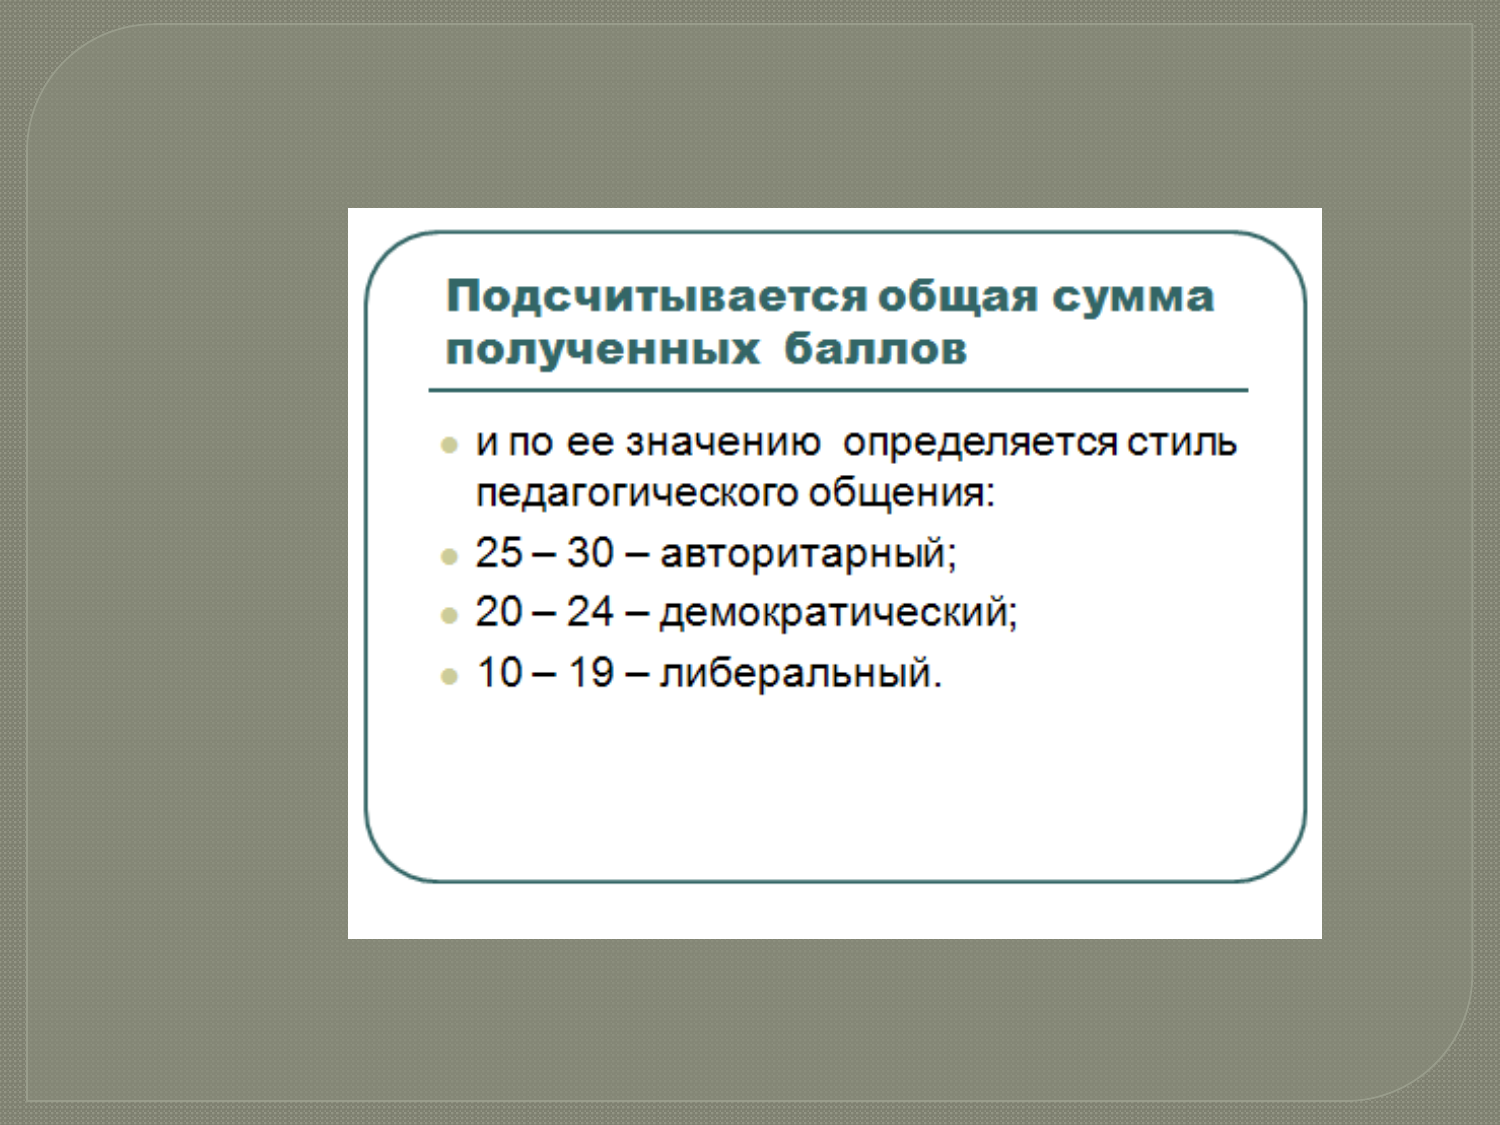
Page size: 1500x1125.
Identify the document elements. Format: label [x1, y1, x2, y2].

picture [348, 207, 1322, 939]
